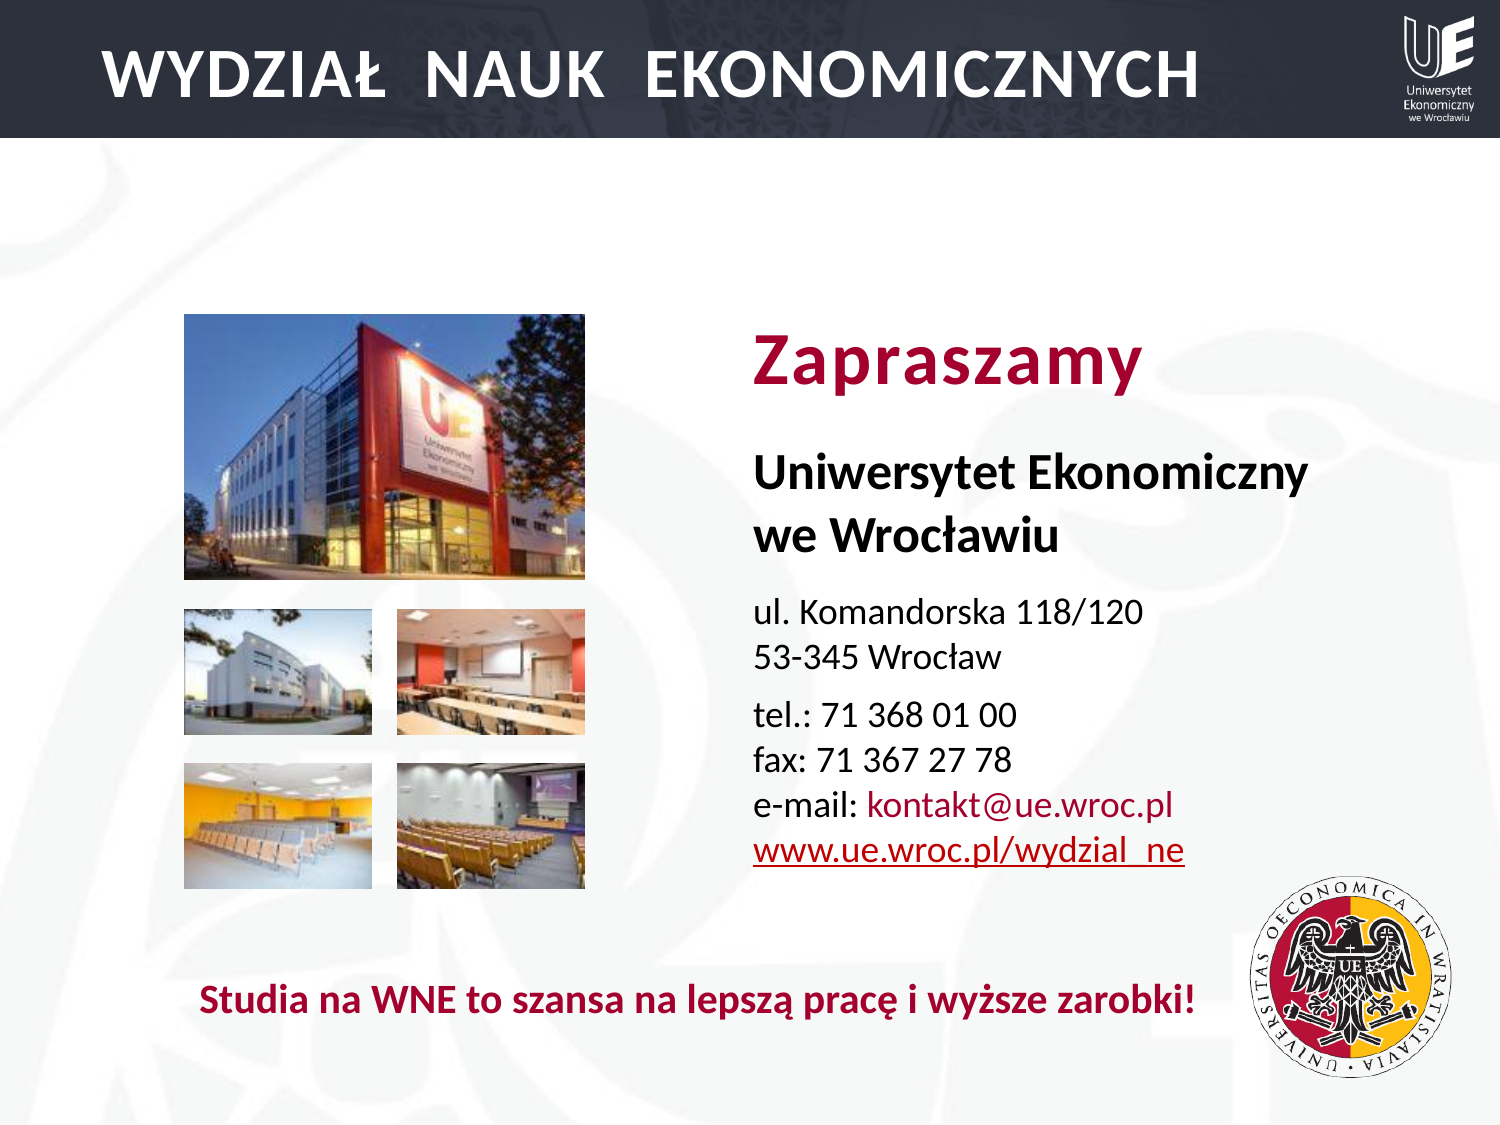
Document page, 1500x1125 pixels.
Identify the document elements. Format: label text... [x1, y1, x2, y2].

text_box Studia na WNE to szansa na lepszą pracę i wyższe zarobki! [184, 964, 1213, 1029]
text_box Zapraszamy Uniwersytet Ekonomiczny we Wrocławiu ul. Komandorska 118/120 53-345 Wrocław tel.: 71 368 01 00 fax: 71 367 27 78 e-mail: kontakt@ue.wroc.pl www.ue.wroc.pl/wydzial_ne [738, 302, 1341, 918]
text_box WYDZIAŁ NAUK EKONOMICZNYCH [0, 7, 1303, 130]
picture [0, 138, 1500, 1125]
picture [1404, 16, 1474, 124]
